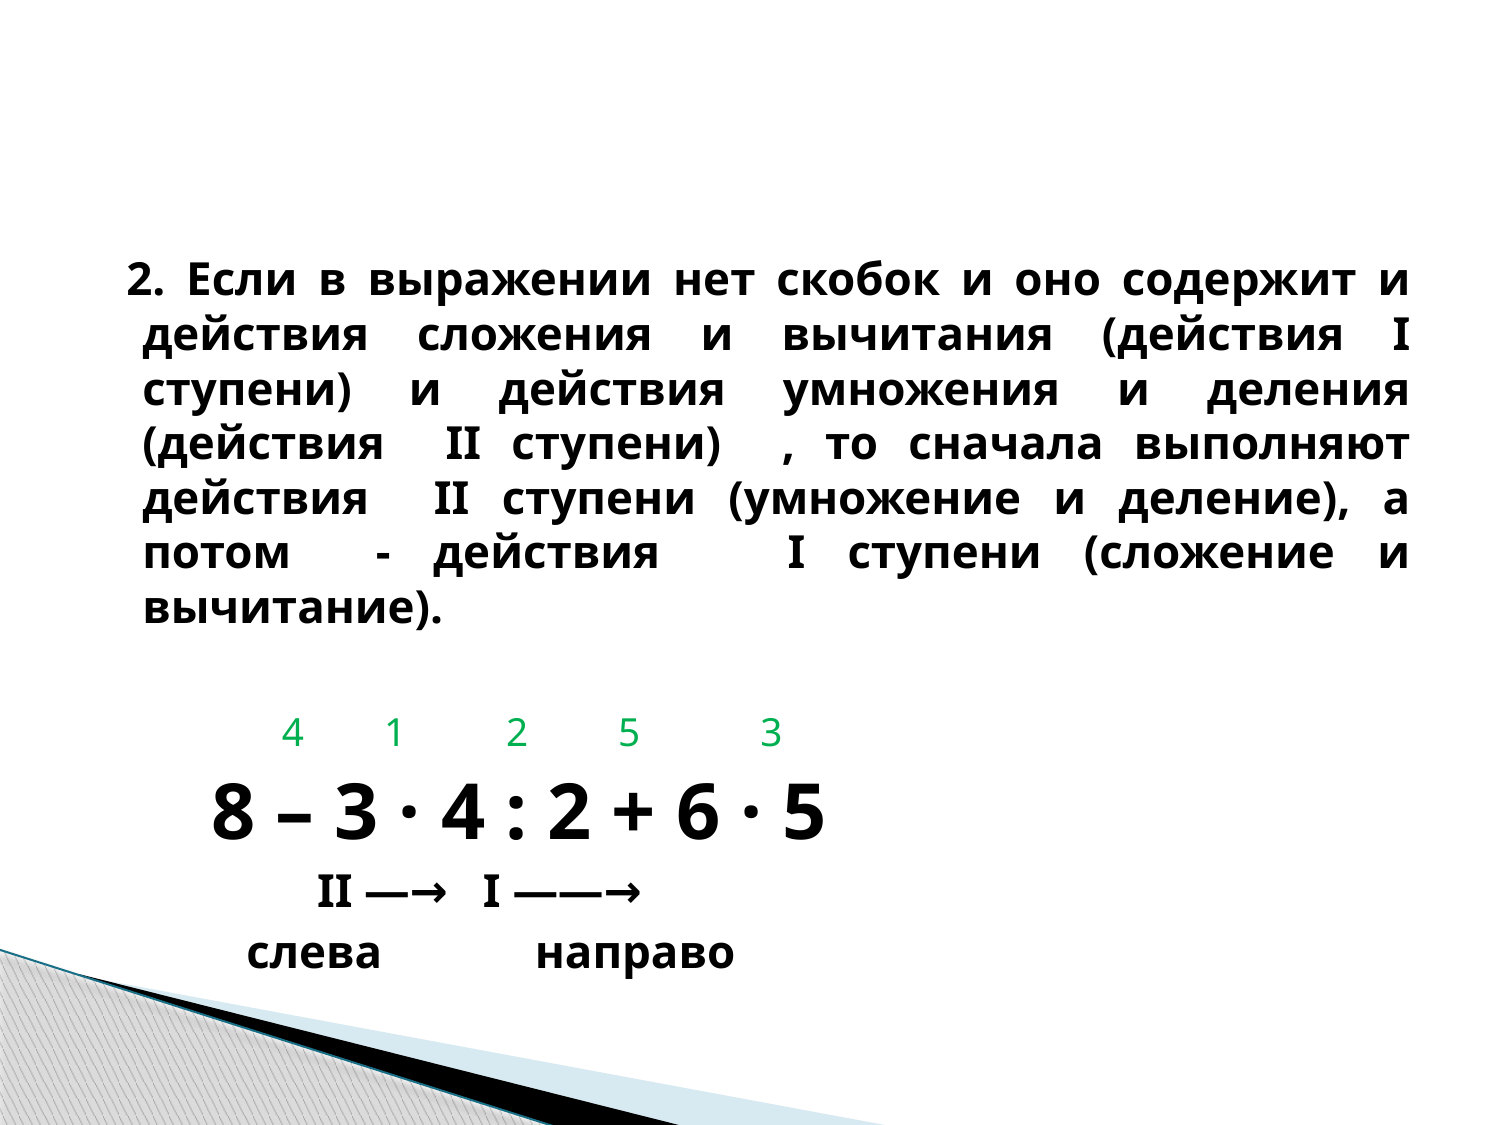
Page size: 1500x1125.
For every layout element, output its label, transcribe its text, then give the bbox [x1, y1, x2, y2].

list 2. Если в выражении нет скобок и оно содержит и действия сложения и вычитания (действия I ступени) и действия умножения и деления (действия II ступени) , то сначала выполняют действия II ступени (умножение и деление), а потом - действия I ступени (сложение и вычитание). 4 1 2 5 3 8 – 3 · 4 : 2 + 6 · 5 II —→ I ——→ слева направо [75, 243, 1425, 986]
